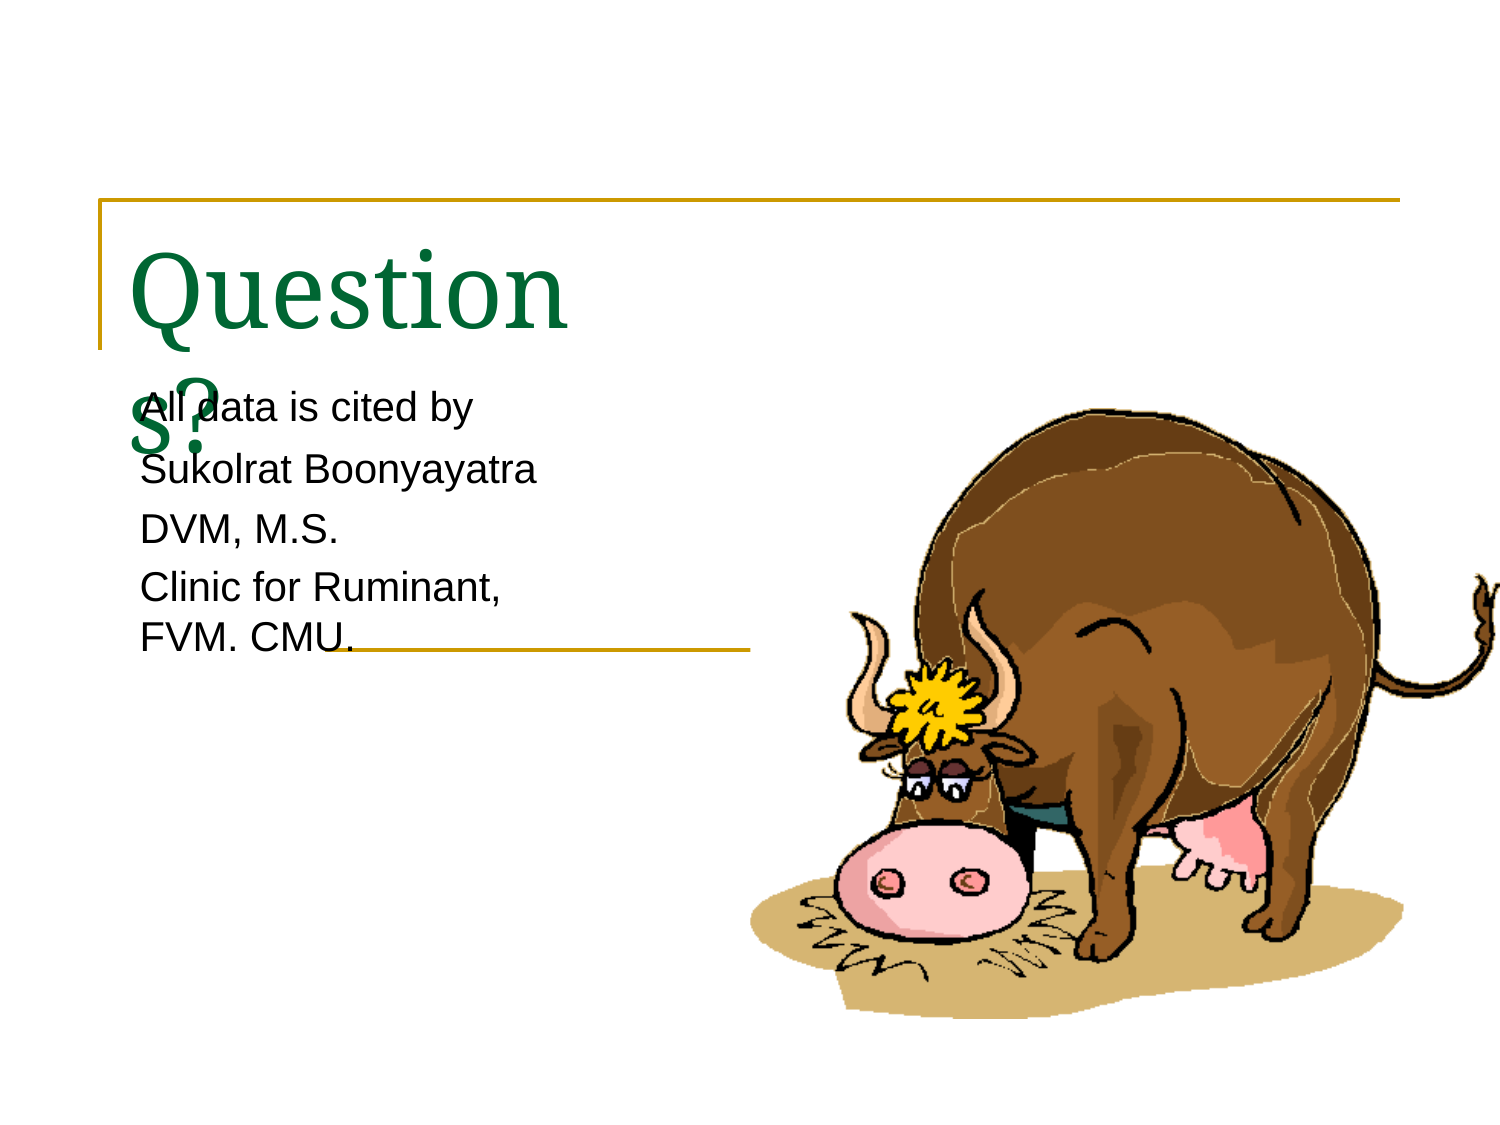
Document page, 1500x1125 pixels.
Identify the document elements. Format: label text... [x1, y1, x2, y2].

text_box Questions? [125, 222, 580, 475]
text_box [750, 408, 1500, 1019]
text_box All data is cited by Sukolrat Boonyayatra DVM, M.S. Clinic for Ruminant, FVM. CMU. [137, 367, 825, 660]
